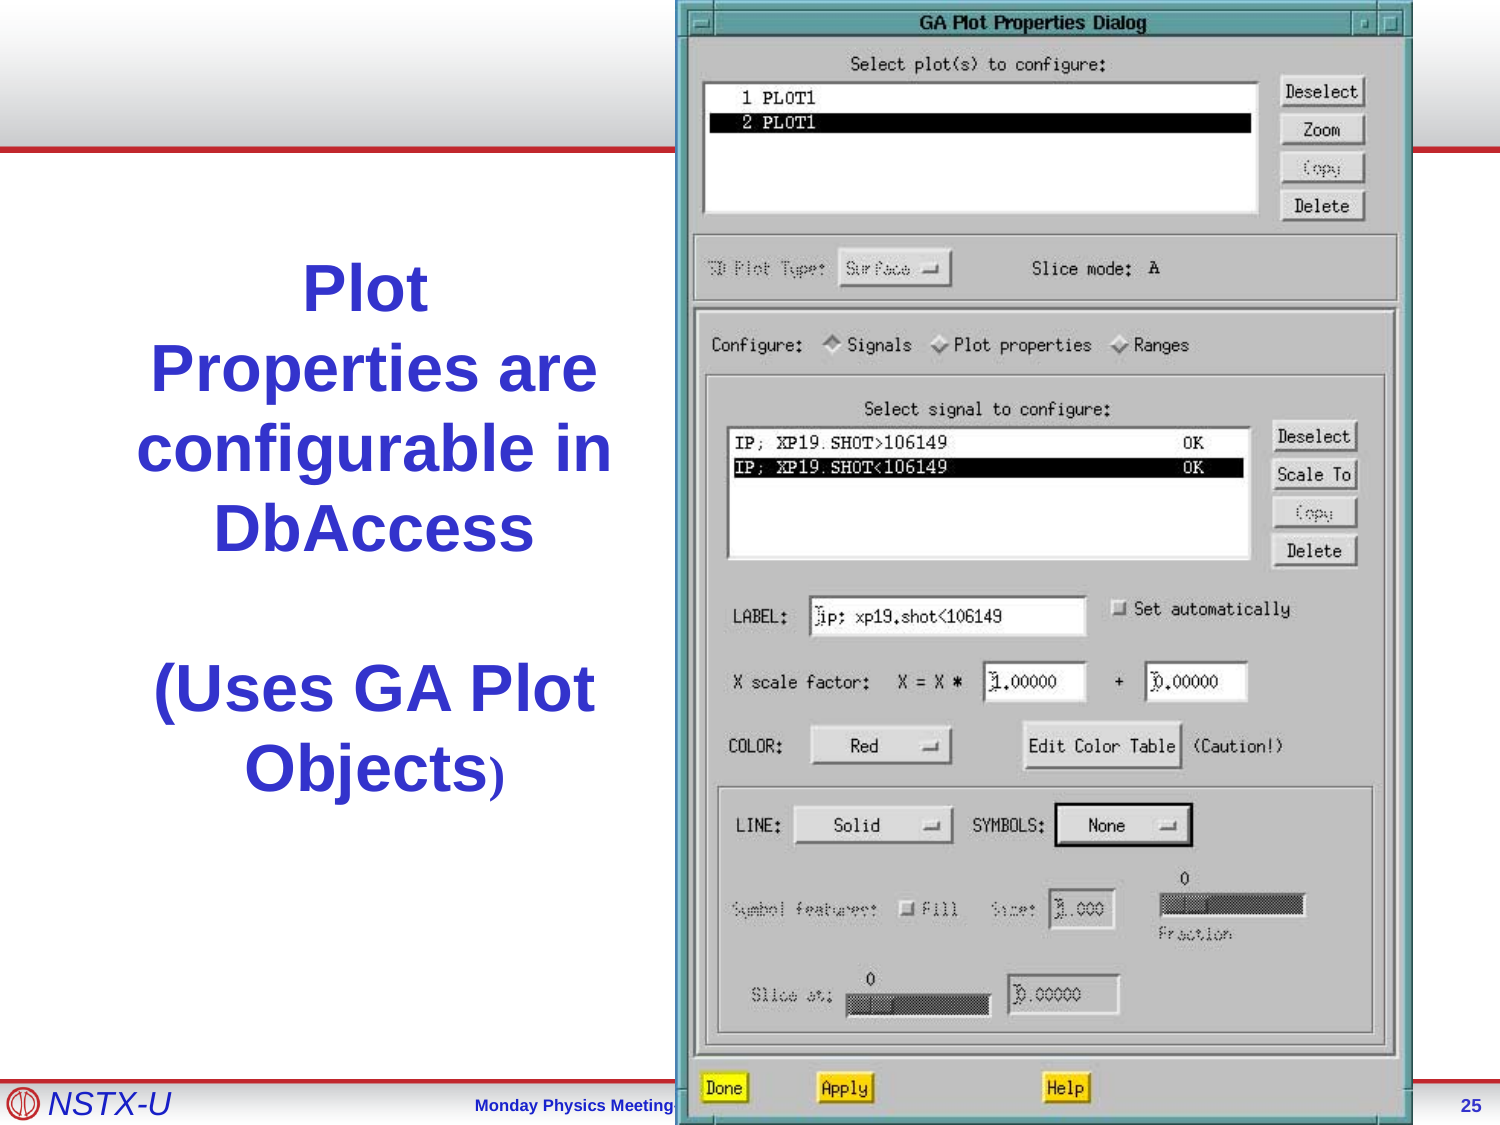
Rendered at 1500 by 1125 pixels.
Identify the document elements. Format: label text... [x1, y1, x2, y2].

title Plot Properties are configurable in DbAccess (Uses GA Plot Objects) [62, 224, 669, 825]
slide_number 25 [1434, 1079, 1498, 1125]
picture [0, 0, 1434, 1125]
